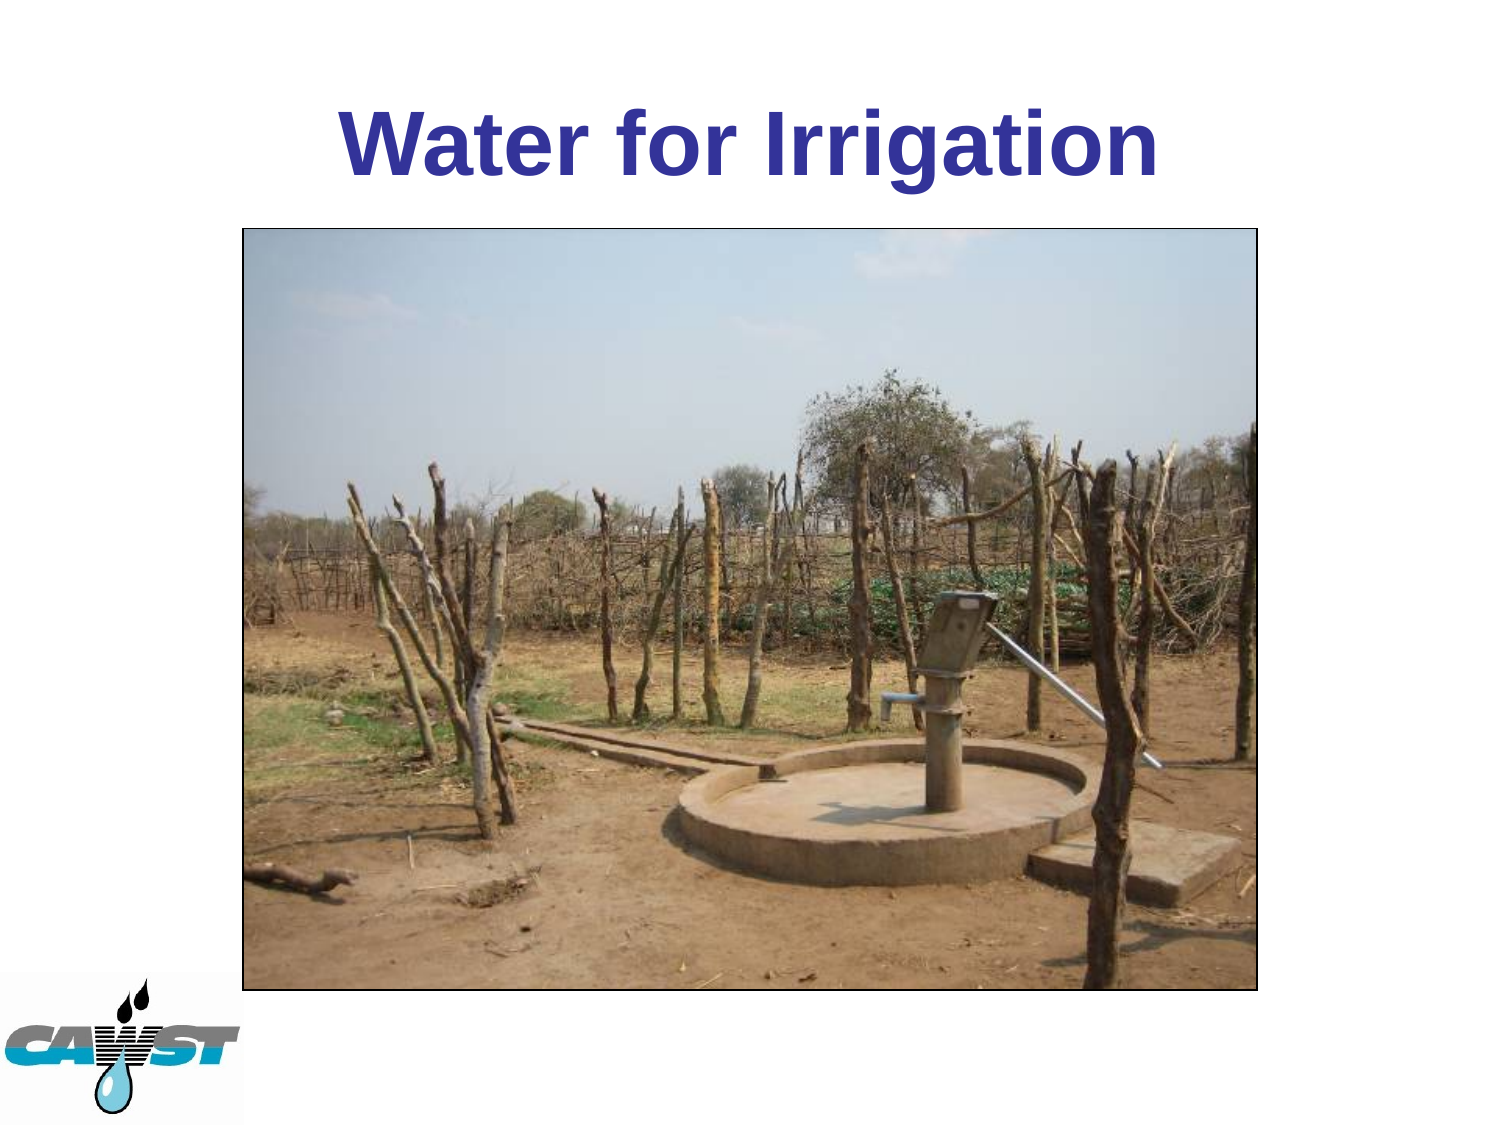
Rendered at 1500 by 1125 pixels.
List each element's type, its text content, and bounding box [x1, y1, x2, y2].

picture [243, 228, 1257, 990]
picture [0, 972, 244, 1125]
title Water for Irrigation [75, 45, 1425, 233]
